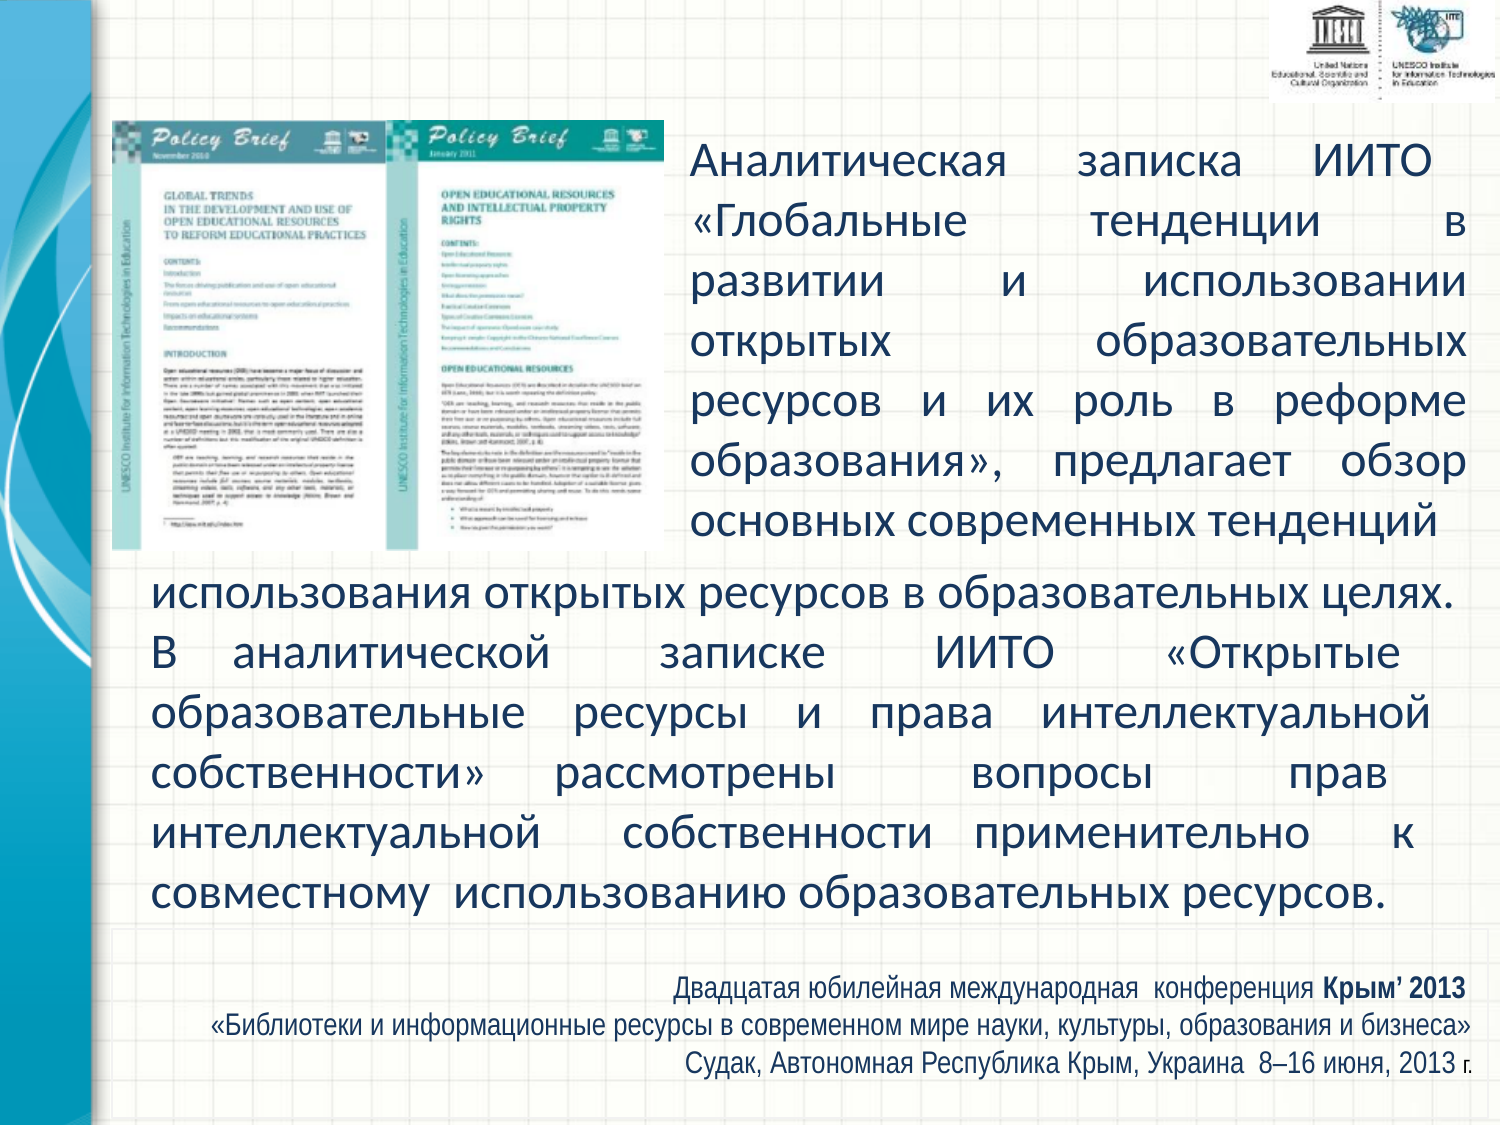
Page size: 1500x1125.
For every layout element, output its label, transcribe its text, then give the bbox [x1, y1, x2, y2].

text_box Аналитическая записка ИИТО «Глобальные тенденции в развитии и использовании открытых образовательных ресурсов и их роль в реформе образования», предлагает обзор основных современных тенденций [674, 119, 1483, 563]
picture [0, 0, 1500, 1125]
text_box Двадцатая юбилейная международная конференция Крым’ 2013 «Библиотеки и информационные ресурсы в современном мире науки, культуры, образования и бизнеса» Судак, Автономная Республика Крым, Украина 8–16 июня, 2013 г. [110, 927, 1490, 1120]
text_box использования открытых ресурсов в образовательных целях. В аналитической записке ИИТО «Открытые образовательные ресурсы и права интеллектуальной собственности» рассмотрены вопросы прав интеллектуальной собственности применительно к совместному использованию образовательных ресурсов. [135, 550, 1471, 953]
